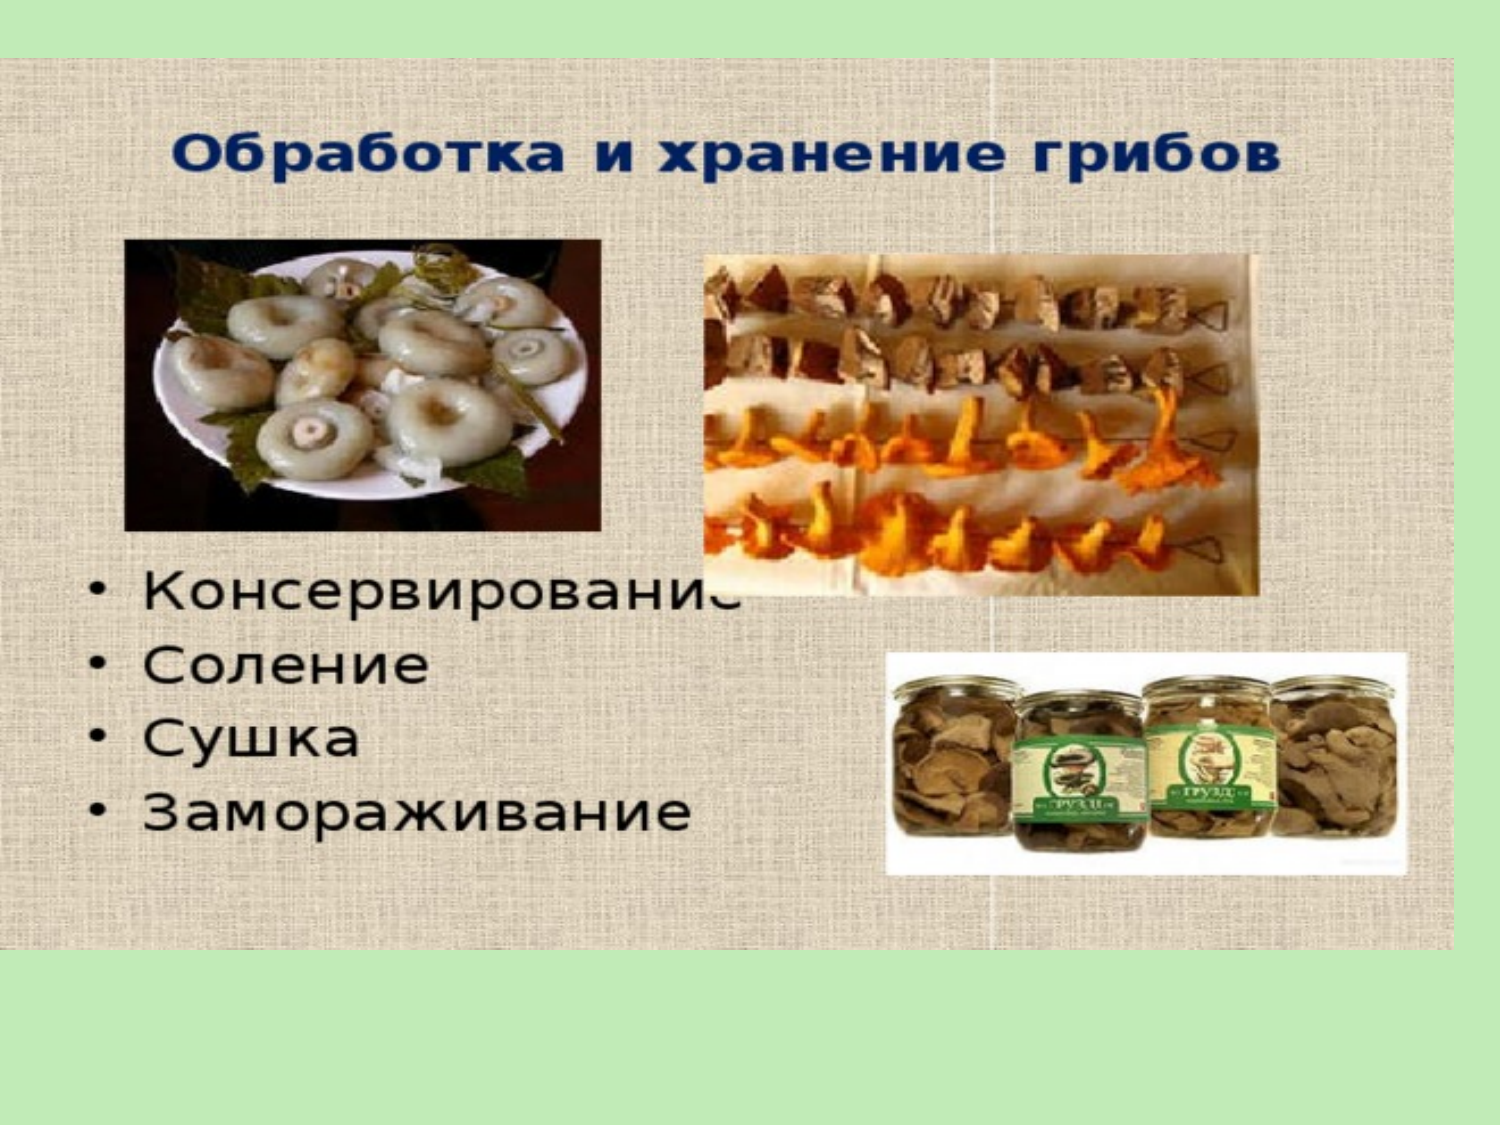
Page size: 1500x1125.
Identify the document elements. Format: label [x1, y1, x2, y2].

picture [0, 58, 1454, 950]
